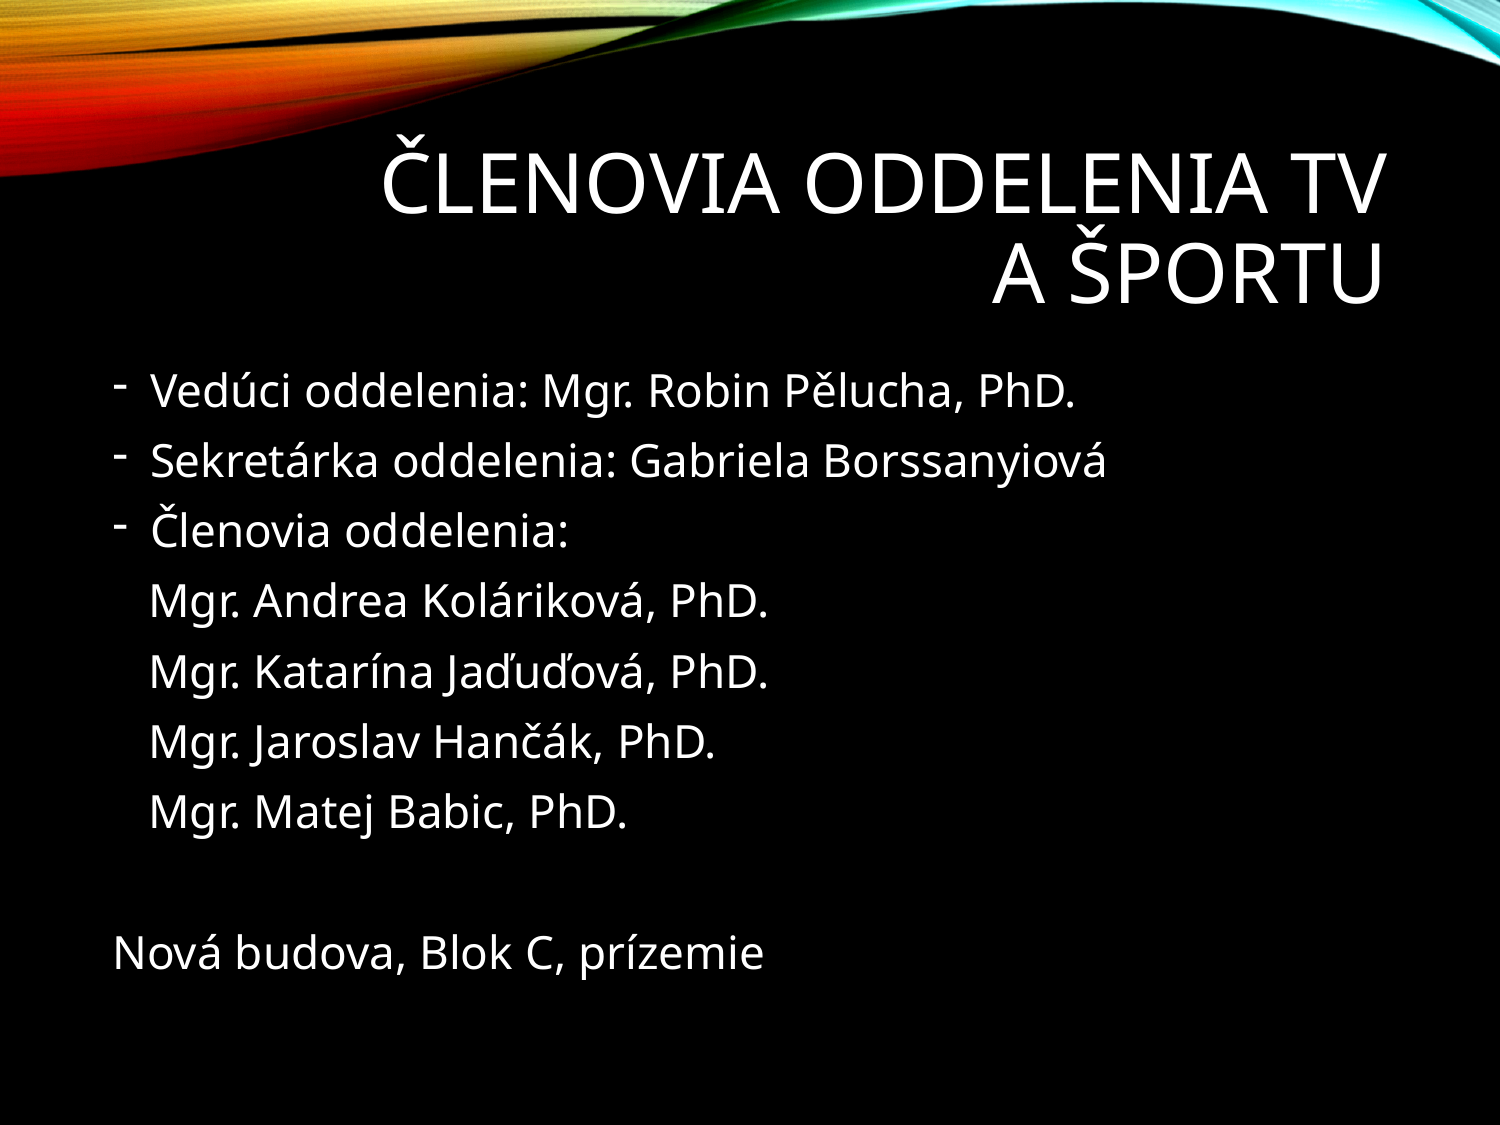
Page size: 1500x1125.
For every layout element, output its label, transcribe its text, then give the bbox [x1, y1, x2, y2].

picture [0, 0, 1500, 178]
title Členovia oddelenia TV a športu [356, 125, 1403, 338]
list Vedúci oddelenia: Mgr. Robin Pělucha, PhD. Sekretárka oddelenia: Gabriela Borssanyiová Členovia oddelenia: Mgr. Andrea Koláriková, PhD. Mgr. Katarína Jaďuďová, PhD. Mgr. Jaroslav Hančák, PhD. Mgr. Matej Babic, PhD. Nová budova, Blok C, prízemie [97, 360, 1403, 1028]
